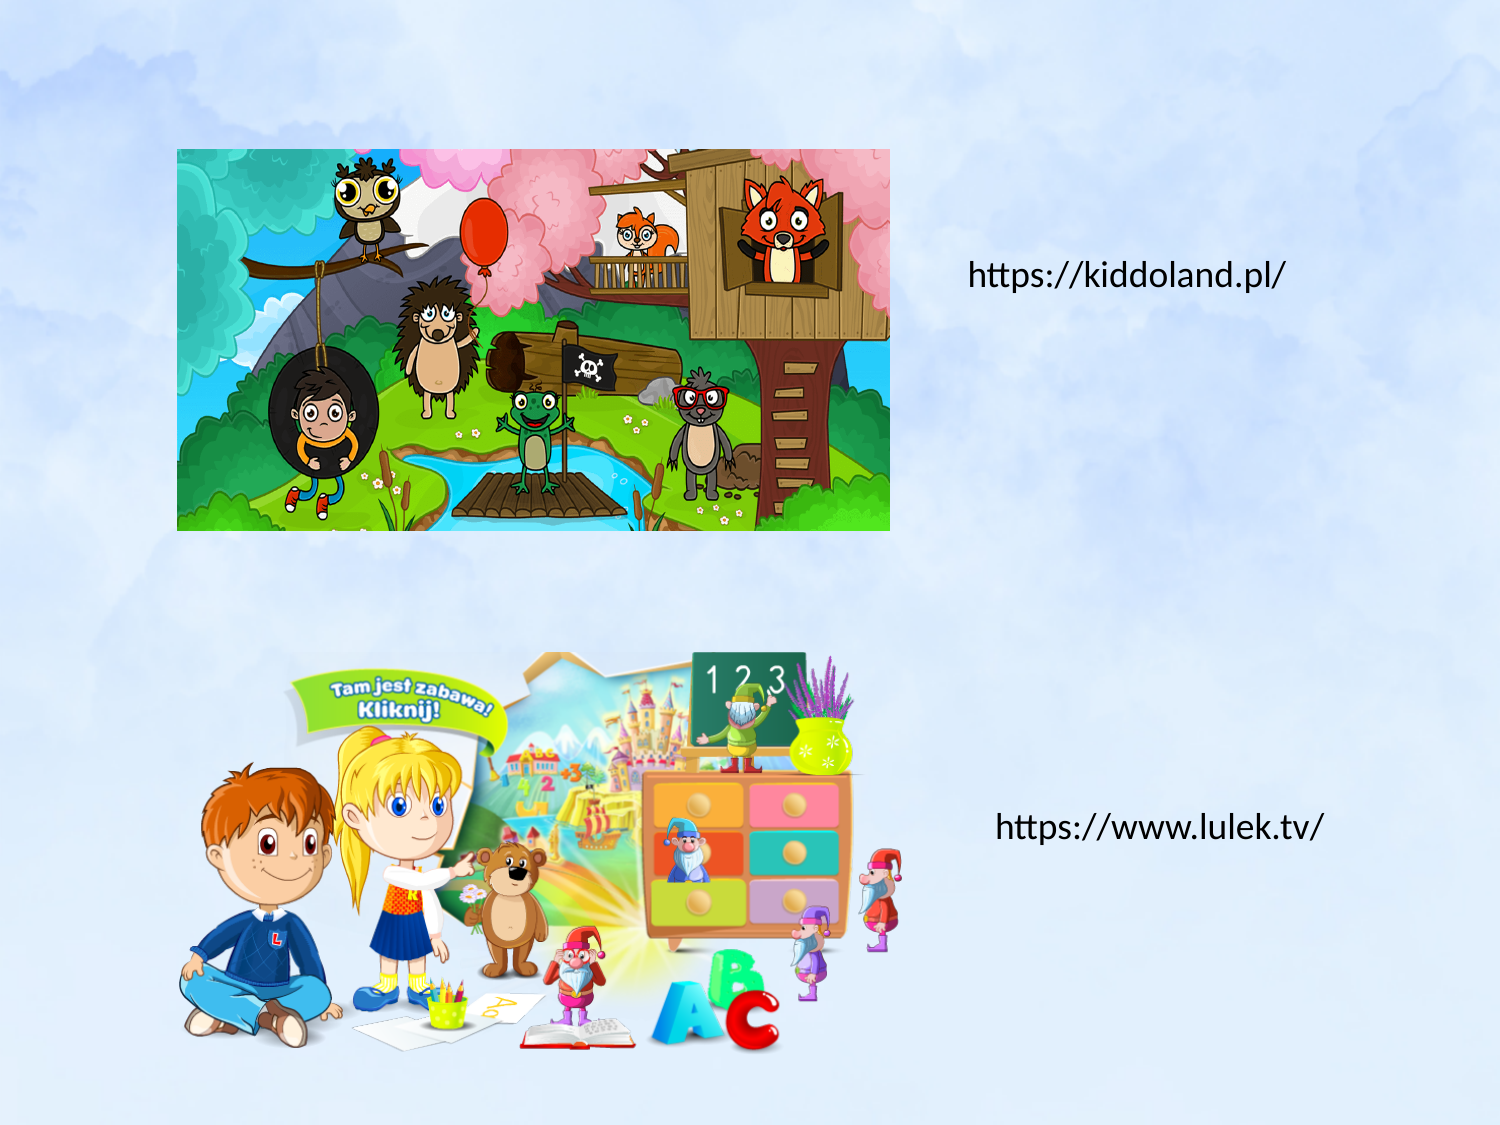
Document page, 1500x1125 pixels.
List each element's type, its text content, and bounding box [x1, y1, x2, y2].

picture [0, 0, 1500, 1125]
text_box https://kiddoland.pl/ [952, 242, 1477, 303]
text_box https://www.lulek.tv/ [980, 794, 1439, 854]
